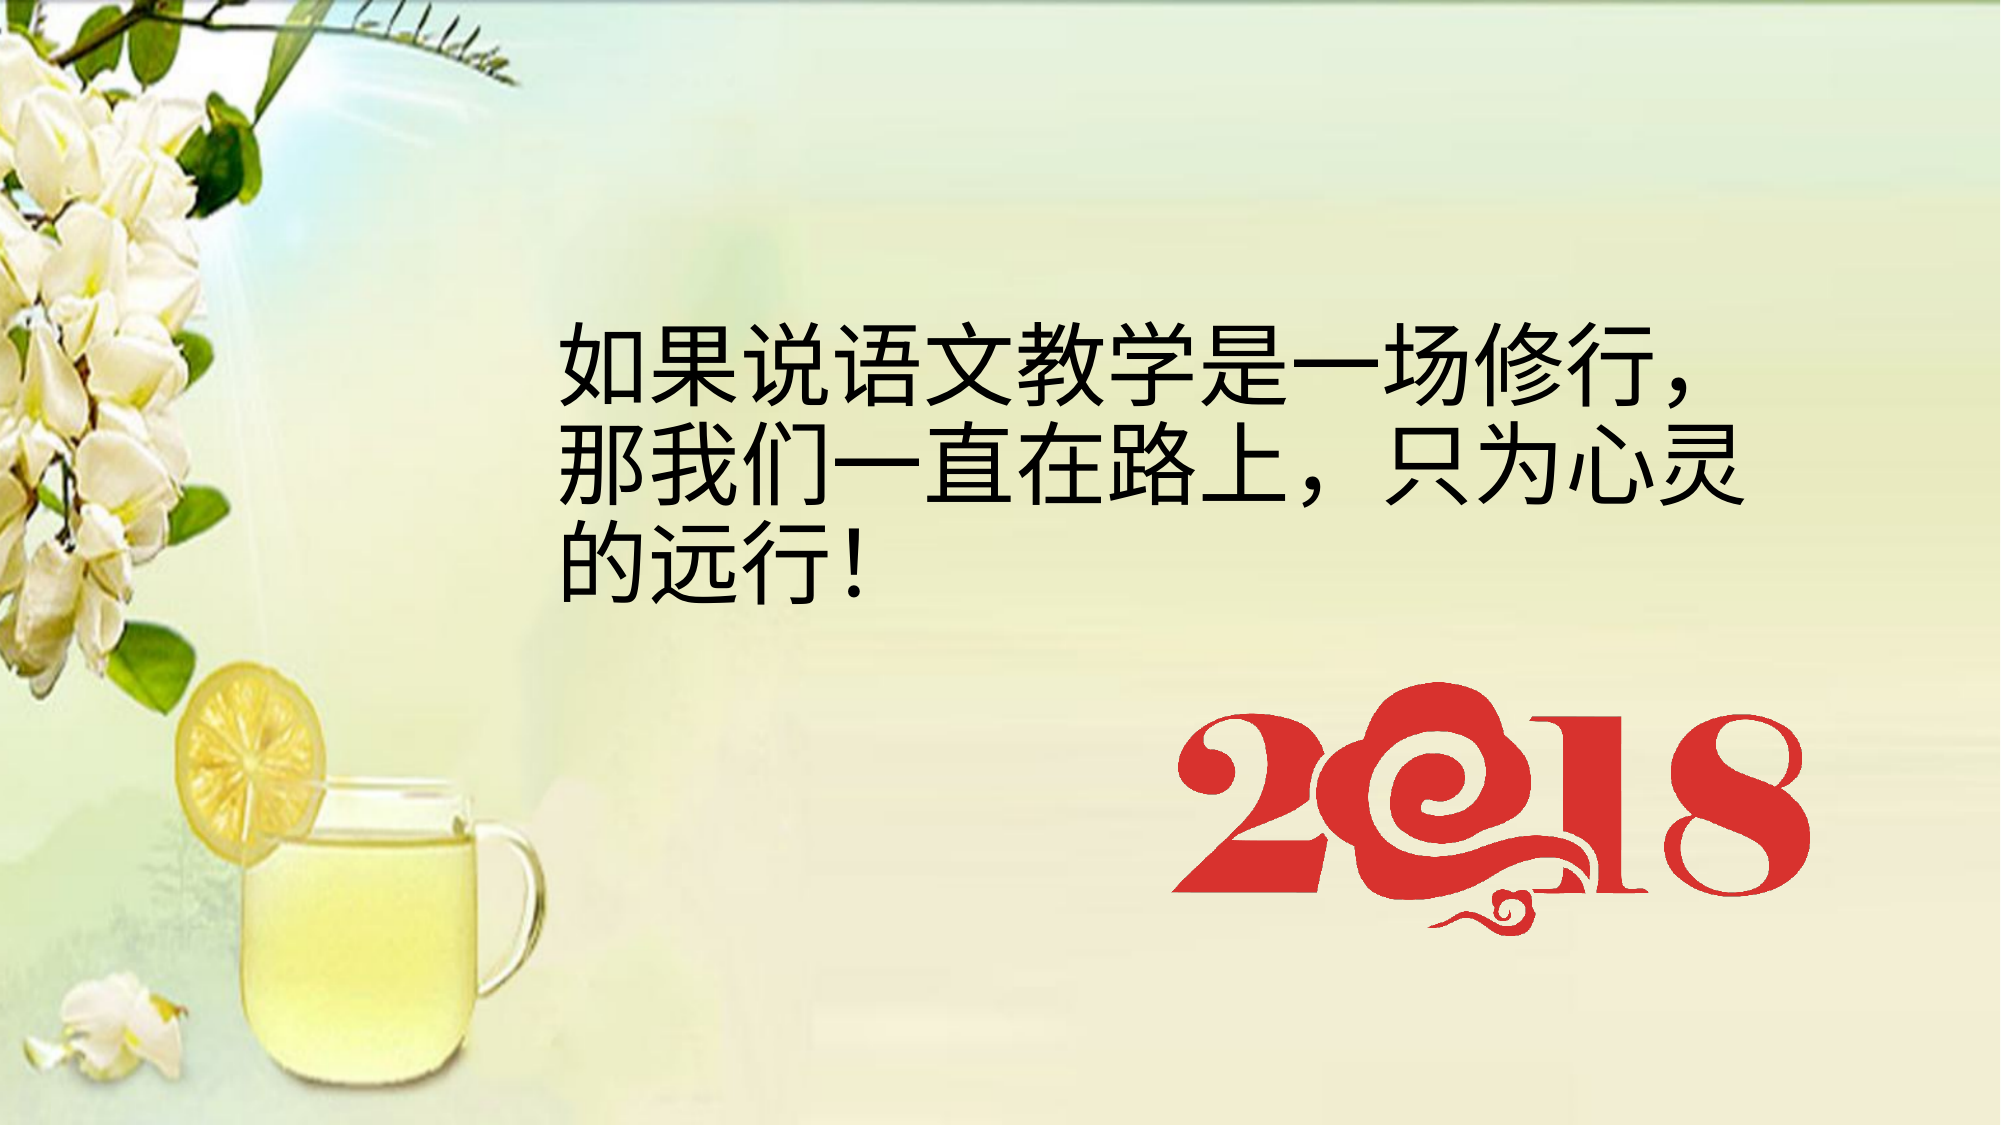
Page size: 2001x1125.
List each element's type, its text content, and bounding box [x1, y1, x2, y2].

title 如果说语文教学是一场修行，那我们一直在路上，只为心灵的远行！ [541, 500, 1834, 625]
picture [0, 0, 2001, 1125]
